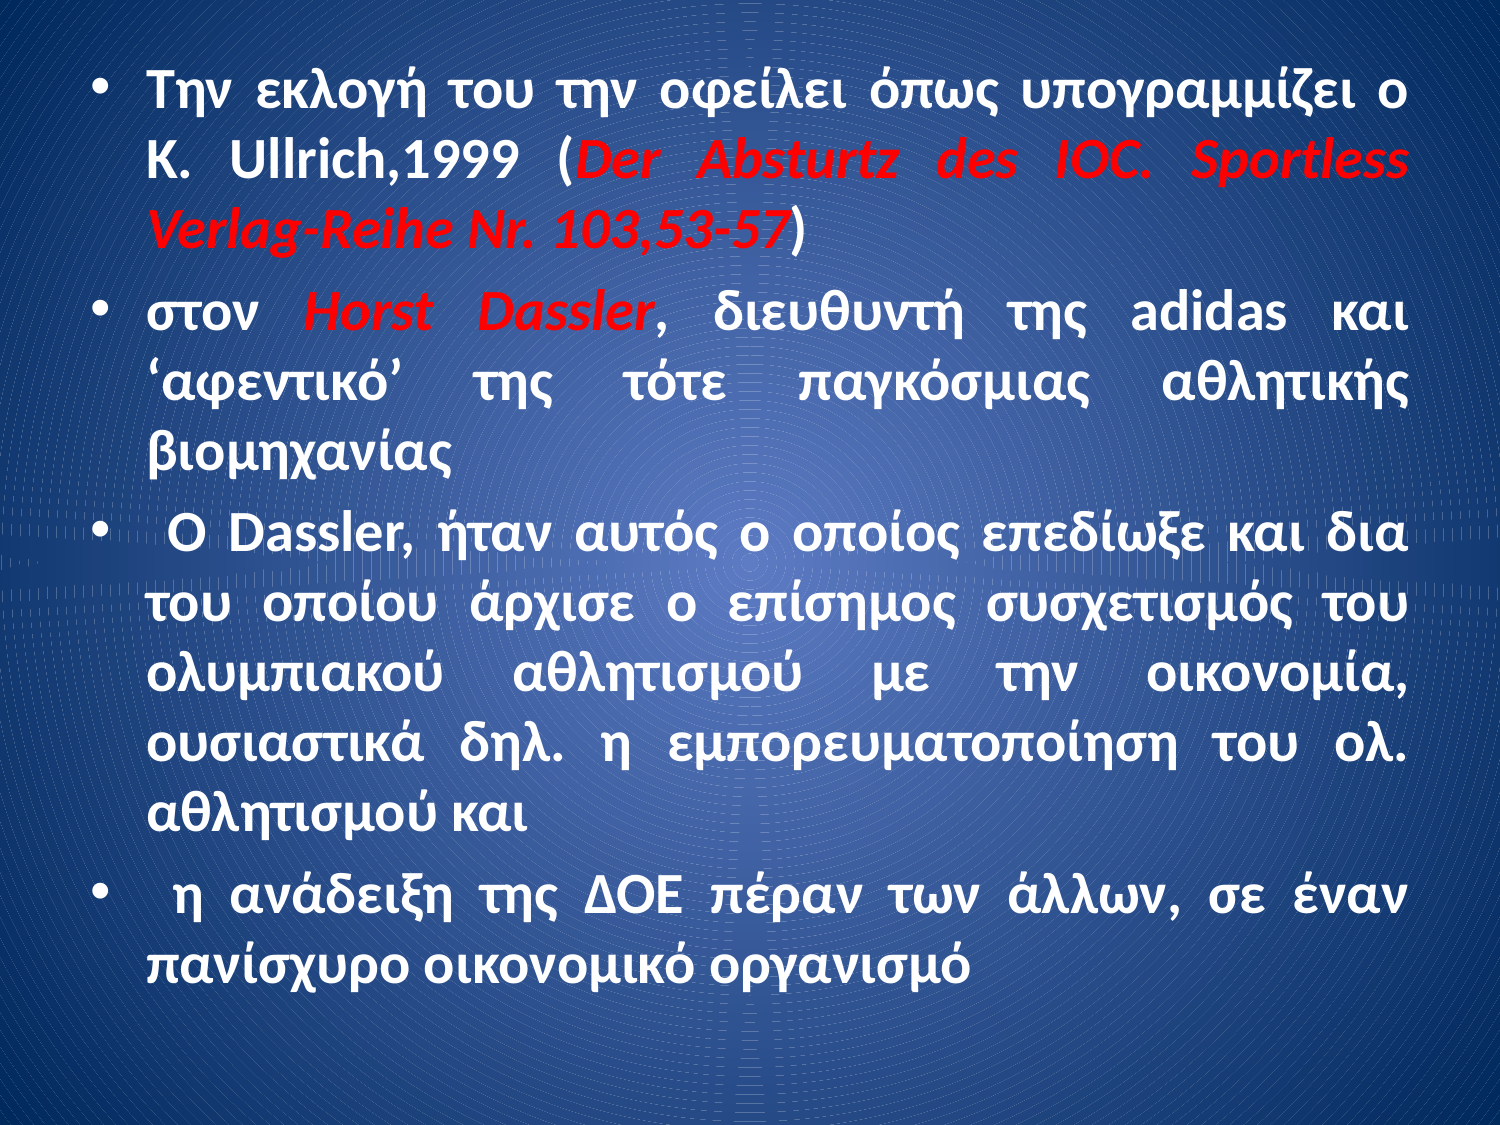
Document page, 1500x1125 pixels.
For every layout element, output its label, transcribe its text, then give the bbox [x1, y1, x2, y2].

list Την εκλογή του την οφείλει όπως υπογραμμίζει ο K. Ullrich,1999 (Der Absturtz des IOC. Sportless Verlag-Reihe Nr. 103,53-57) στον Horst Dassler, διευθυντή της adidas και ‘αφεντικό’ της τότε παγκόσμιας αθλητικής βιομηχανίας Ο Dassler, ήταν αυτός ο οποίος επεδίωξε και δια του οποίου άρχισε ο επίσημος συσχετισμός του ολυμπιακού αθλητισμού με την οικονομία, ουσιαστικά δηλ. η εμπορευματοποίηση του ολ. αθλητισμού και η ανάδειξη της ΔΟΕ πέραν των άλλων, σε έναν πανίσχυρο οικονομικό οργανισμό [75, 42, 1425, 1005]
